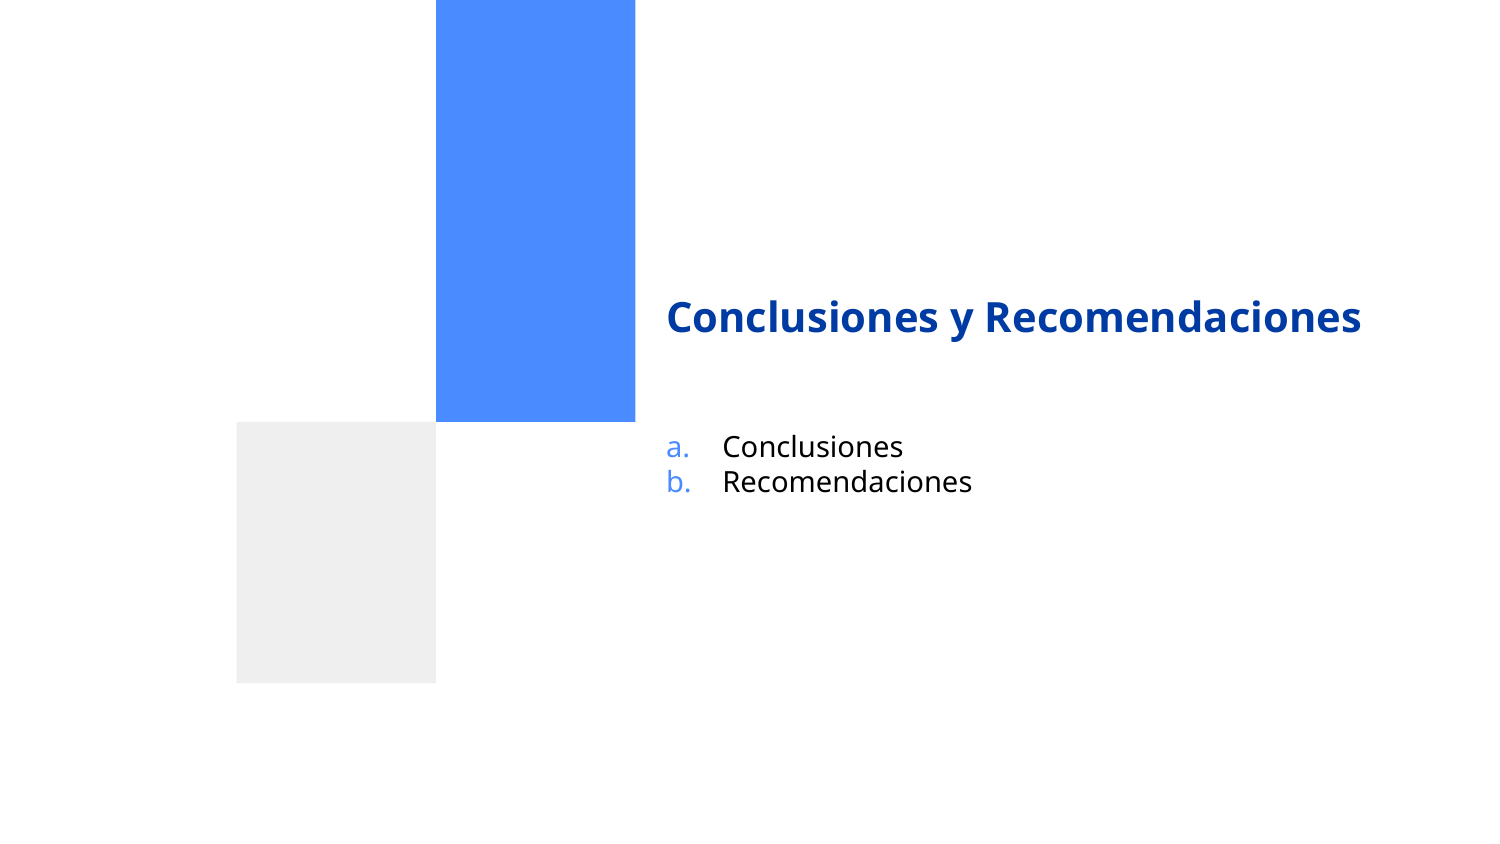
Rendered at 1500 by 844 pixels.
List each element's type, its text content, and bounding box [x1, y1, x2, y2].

title Conclusiones y Recomendaciones [650, 219, 1383, 412]
subtitle Conclusiones Recomendaciones [650, 412, 1383, 528]
